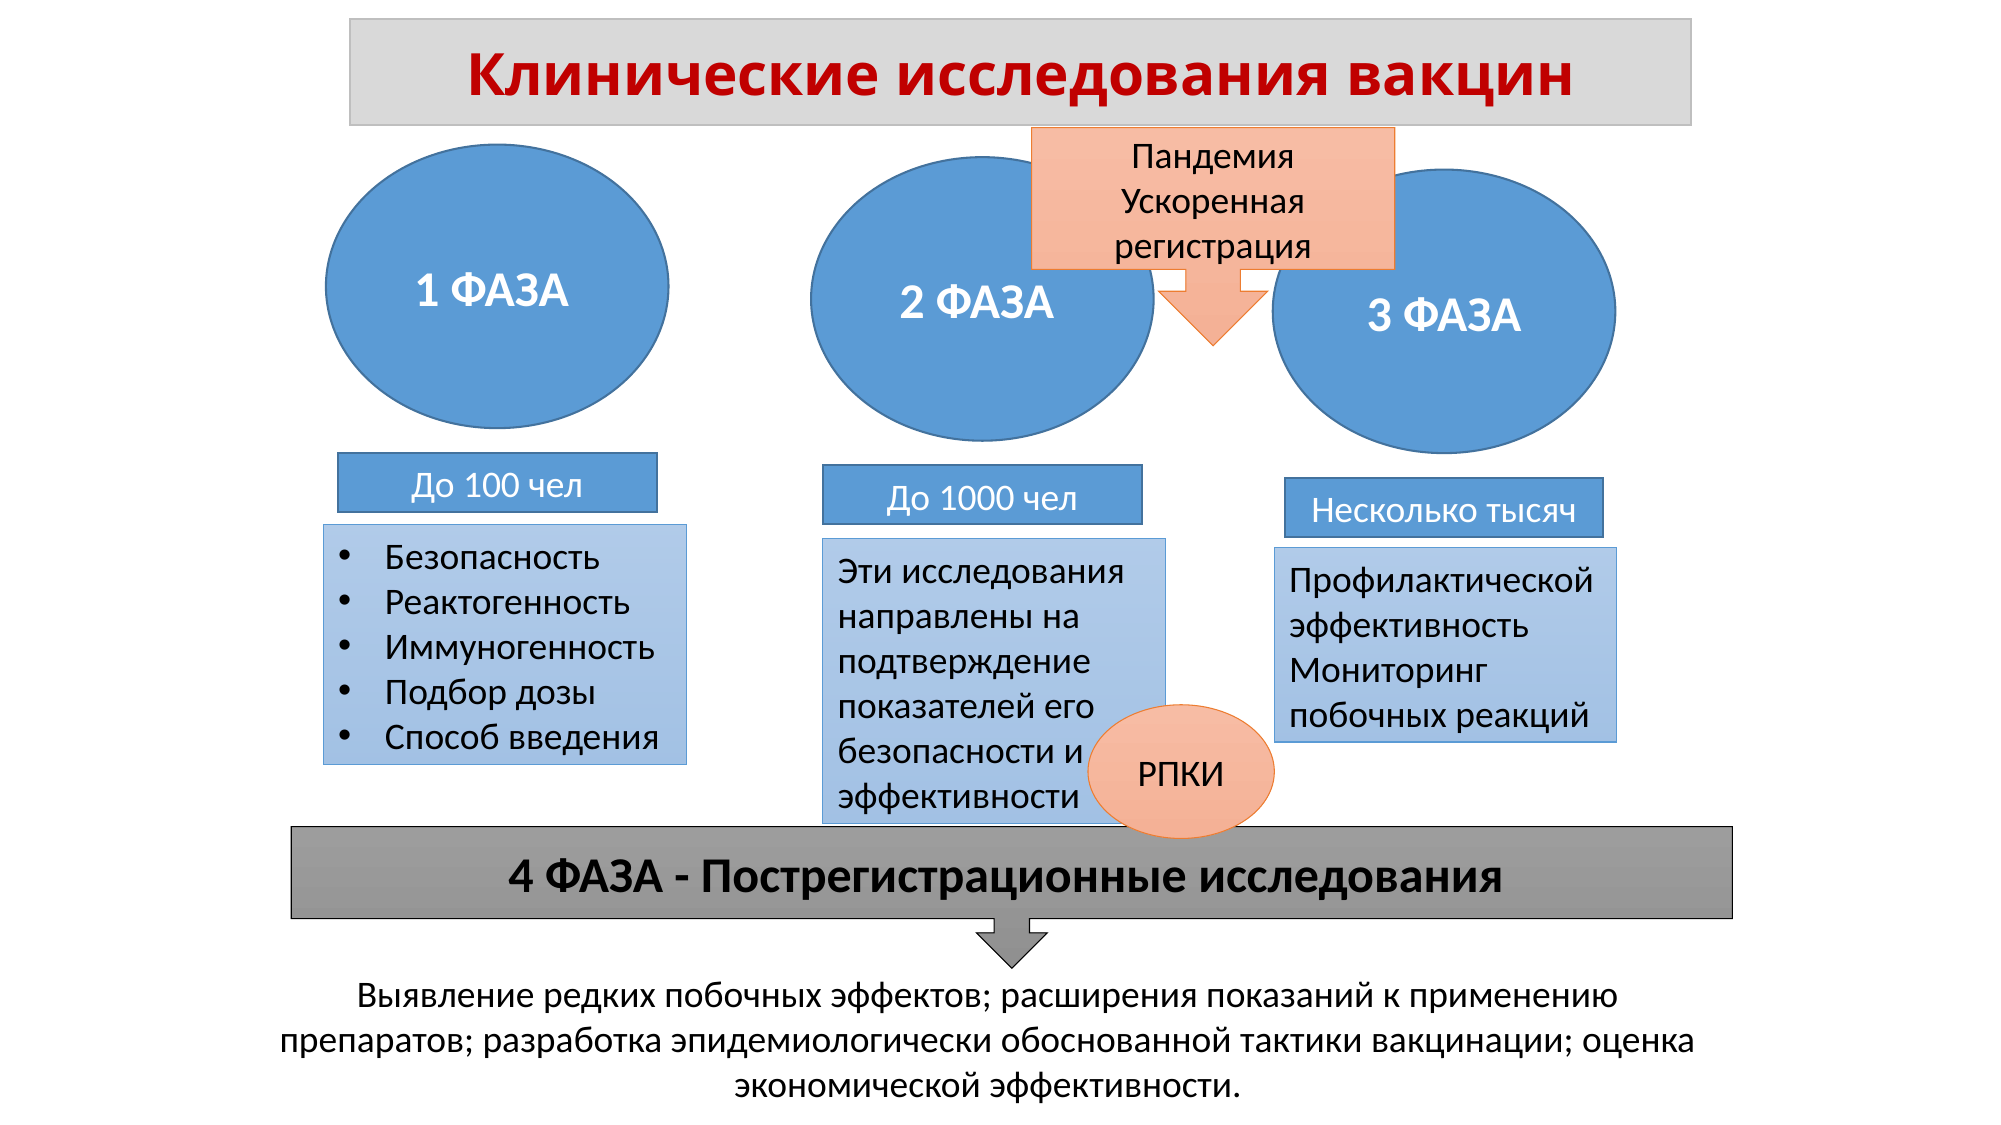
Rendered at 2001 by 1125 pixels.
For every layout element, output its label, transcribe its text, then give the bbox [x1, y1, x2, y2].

text_box РПКИ [1087, 704, 1275, 839]
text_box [325, 144, 669, 512]
text_box Пандемия Ускоренная регистрация [1031, 127, 1396, 347]
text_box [1272, 169, 1616, 537]
text_box 4 ФАЗА - Пострегистрационные исследования [290, 826, 1733, 962]
text_box Клинические исследования вакцин [349, 18, 1692, 126]
text_box Профи­лактической эффективность Мониторинг побочных реакций [1274, 547, 1617, 743]
text_box Безопасность Реактогенность Иммуногенность Подбор дозы Способ введения [323, 524, 687, 765]
text_box Выявление редких побочных эффектов; расширения показаний к применению препаратов; разработка эпидемиологически обоснованной тактики вакцинации; оценка экономической эффек­тивности. [257, 962, 1719, 1112]
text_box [811, 157, 1154, 525]
text_box Эти исследования направлены на подтверждение показателей его безопасности и эффективности [822, 538, 1166, 824]
